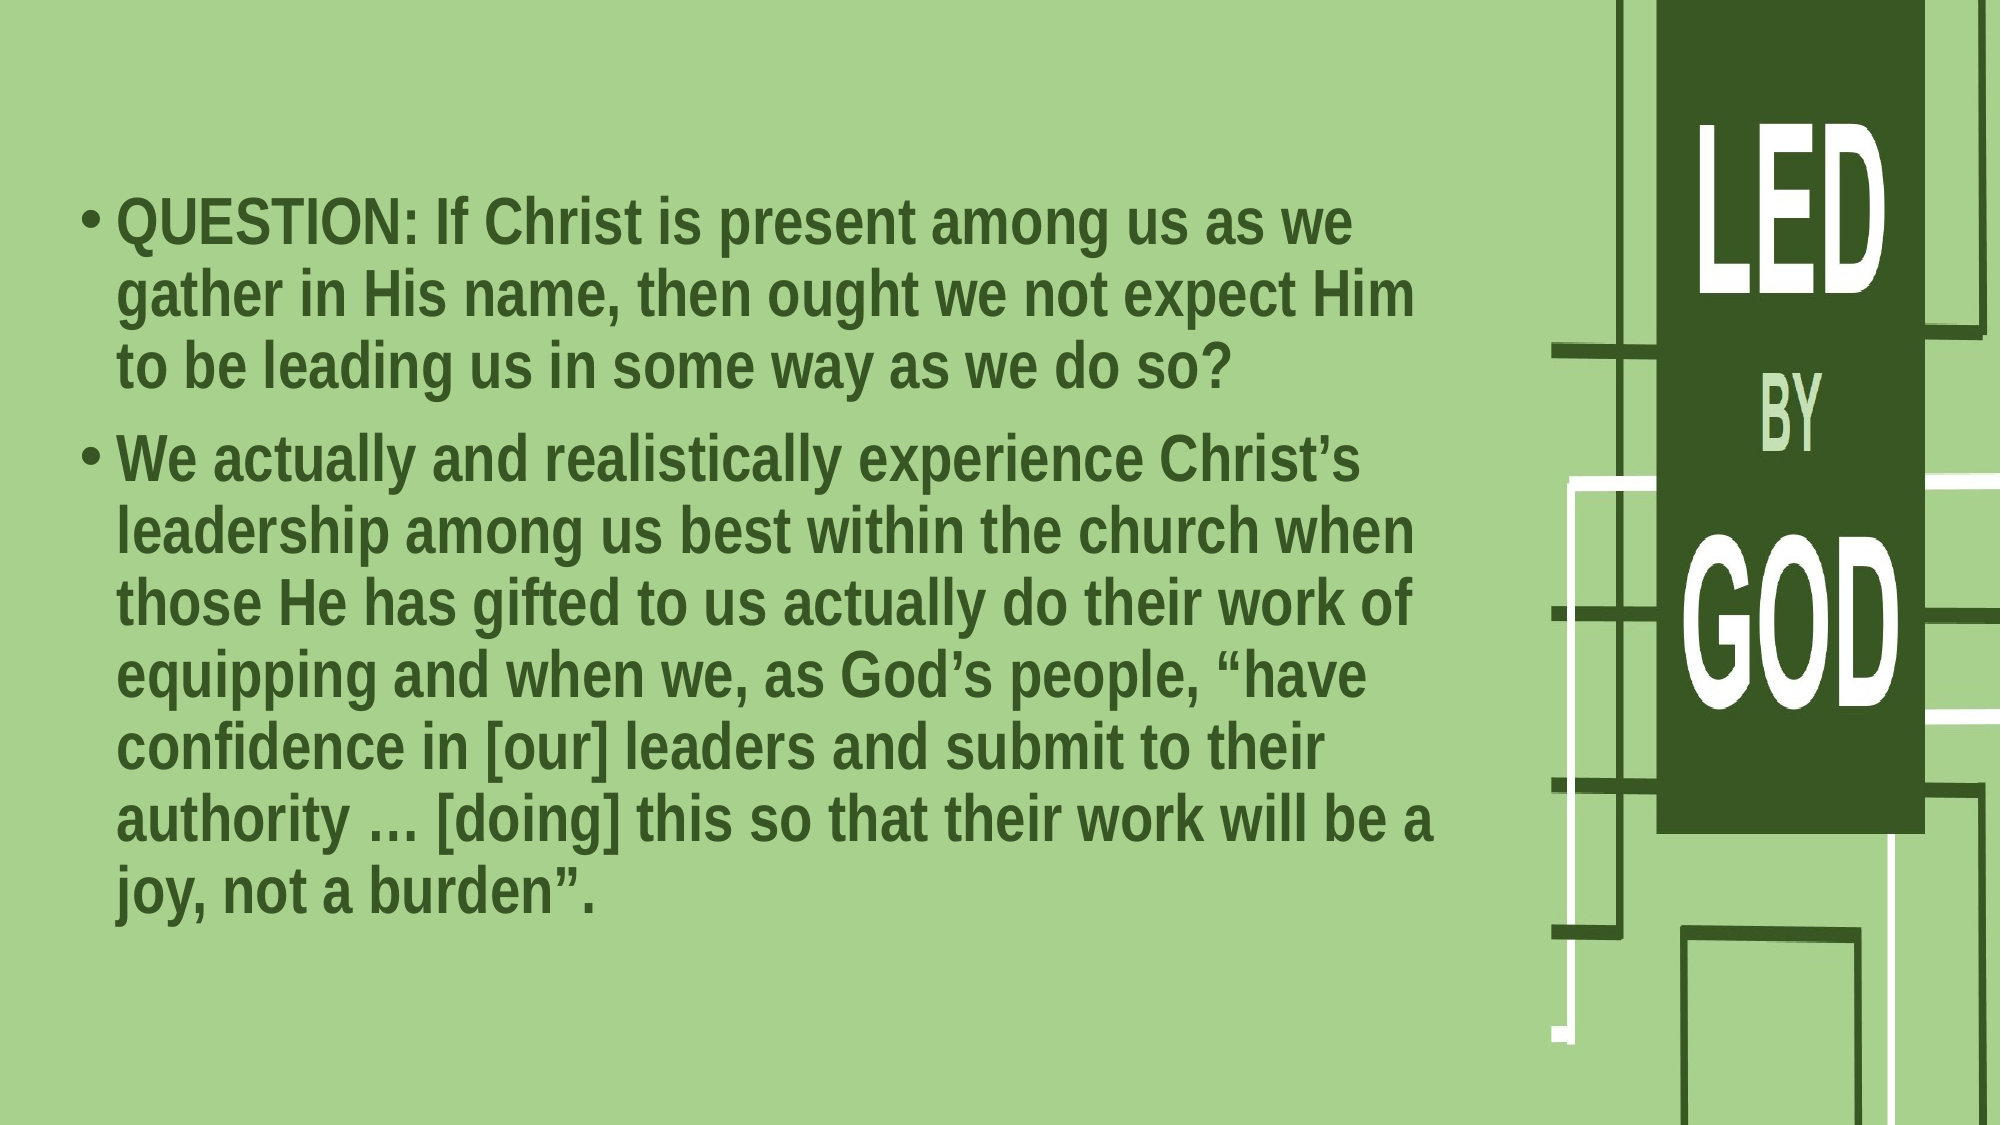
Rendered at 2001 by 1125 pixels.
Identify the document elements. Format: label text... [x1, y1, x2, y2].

list QUESTION: If Christ is present among us as we gather in His name, then ought we not expect Him to be leading us in some way as we do so? We actually and realistically experience Christ’s leadership among us best within the church when those He has gifted to us actually do their work of equipping and when we, as God’s people, “have confidence in [our] leaders and submit to their authority … [doing] this so that their work will be a joy, not a burden”. [64, 179, 1458, 1104]
picture [1551, 0, 2000, 1125]
